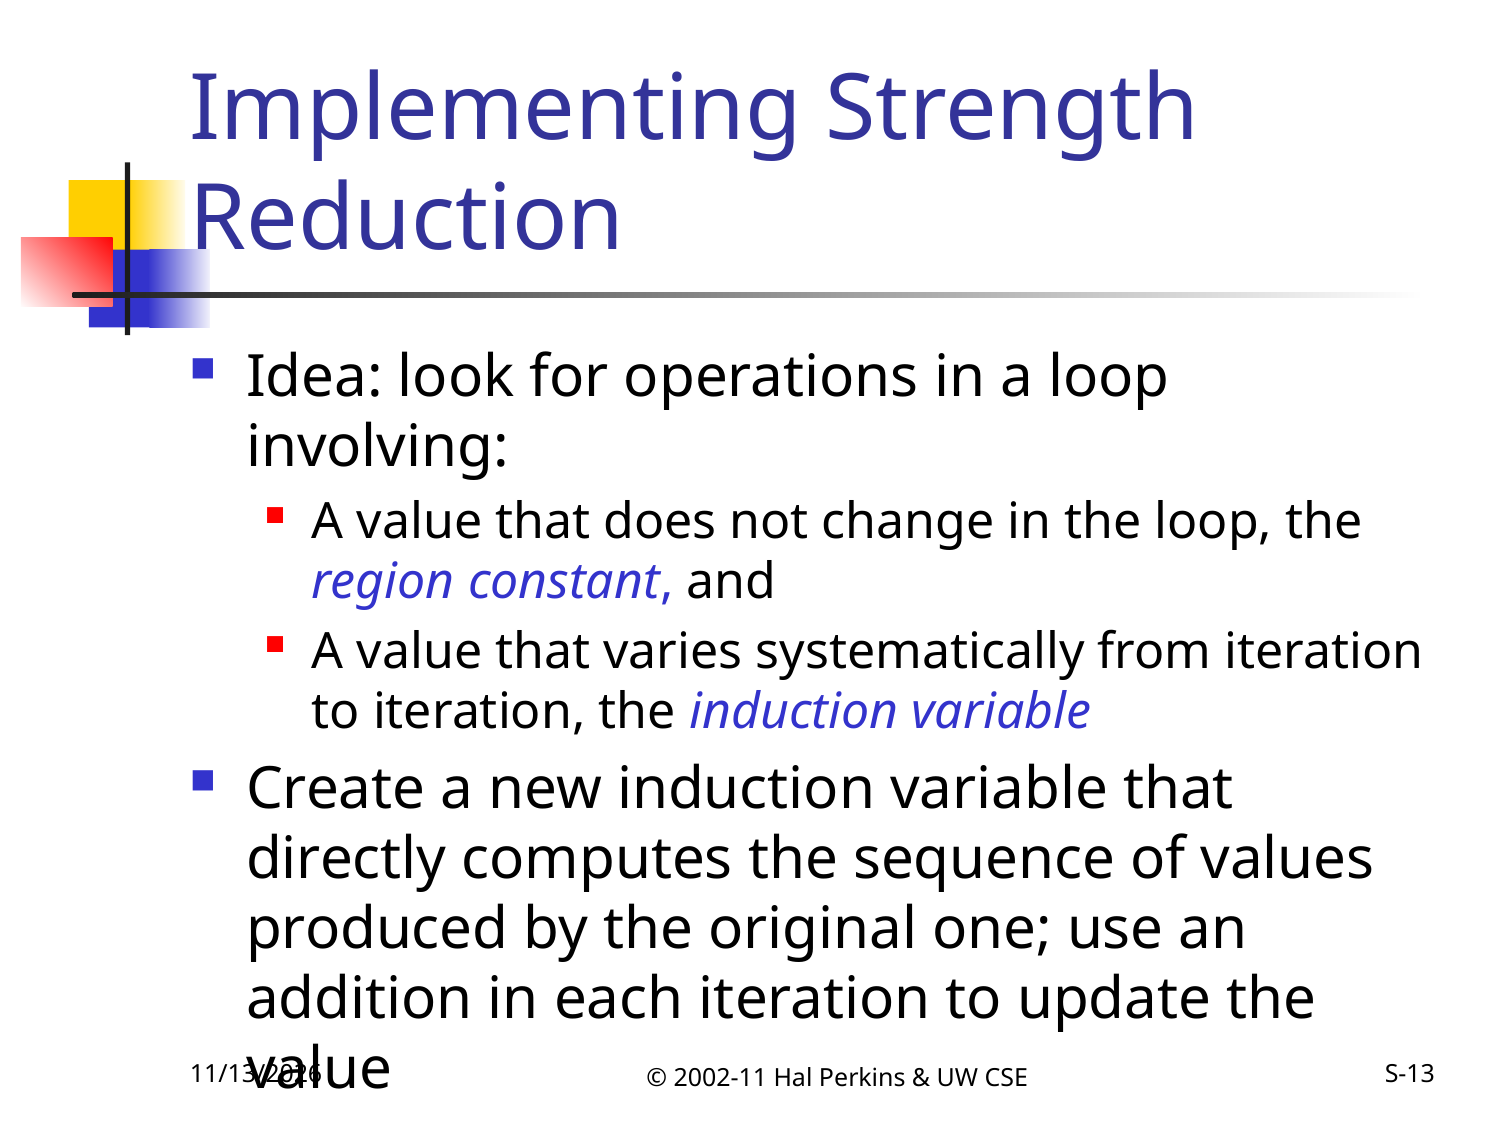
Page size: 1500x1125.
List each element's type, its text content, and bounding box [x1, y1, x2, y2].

title Implementing Strength Reduction [174, 35, 1454, 275]
footer © 2002-11 Hal Perkins & UW CSE [599, 1023, 1076, 1100]
list Idea: look for operations in a loop involving: A value that does not change in the loop, the region constant, and A value that varies systematically from iteration to iteration, the induction variable Create a new induction variable that directly computes the sequence of values produced by the original one; use an addition in each iteration to update the value [174, 331, 1450, 1006]
slide_number S-13 [1137, 1023, 1451, 1100]
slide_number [174, 1023, 488, 1100]
